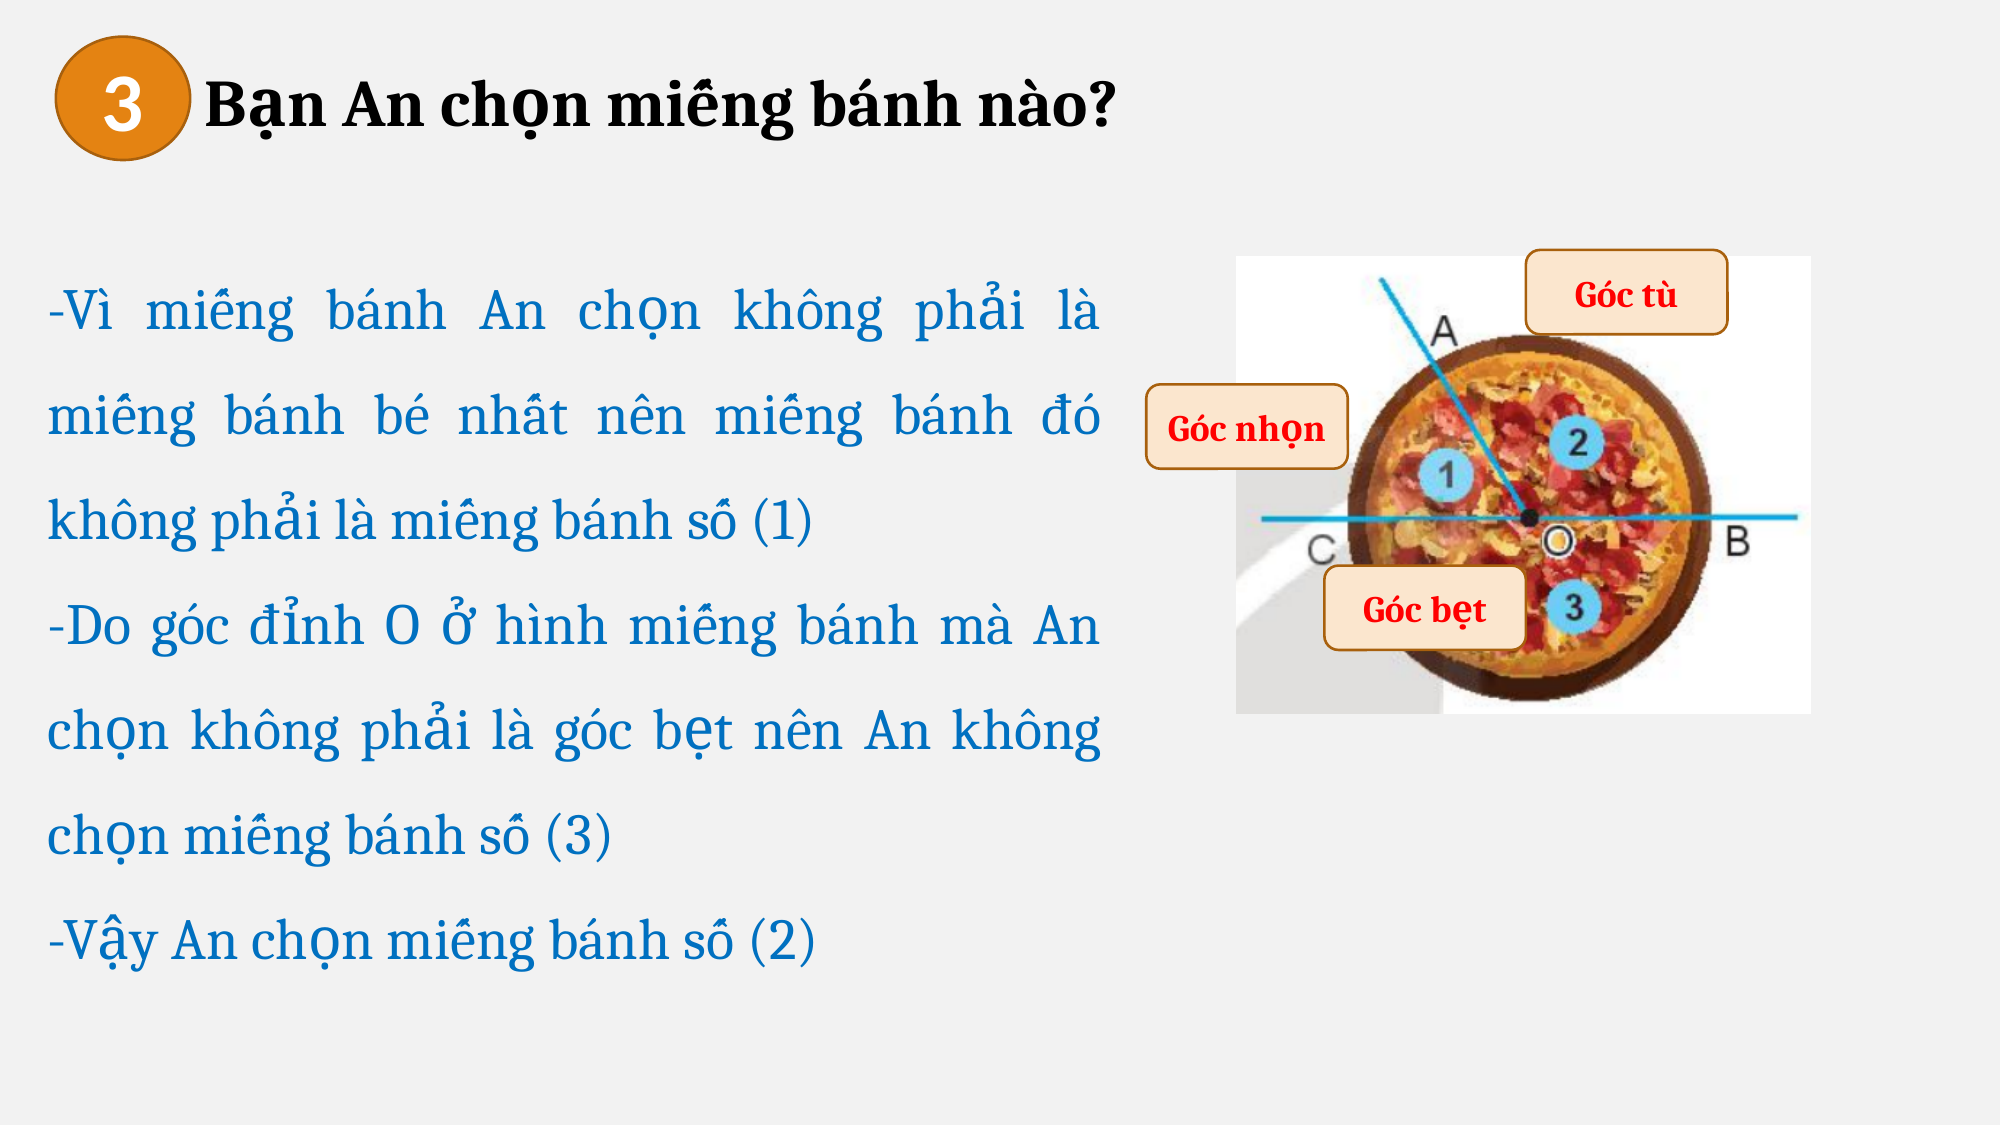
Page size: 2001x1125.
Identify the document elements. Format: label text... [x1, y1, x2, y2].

text_box Góc nhọn [1146, 384, 1236, 469]
text_box 3 [55, 36, 191, 161]
text_box -Vì miếng bánh An chọn không phải là miếng bánh bé nhất nên miếng bánh đó không phải là miếng bánh số (1) -Do góc đỉnh O ở hình miếng bánh mà An chọn không phải là góc bẹt nên An không chọn miếng bánh số (3) -Vậy An chọn miếng bánh số (2) [32, 229, 1117, 979]
picture [1236, 256, 1811, 714]
text_box Góc tù [1528, 249, 1725, 256]
text_box Bạn An chọn miếng bánh nào? [190, 52, 1887, 148]
